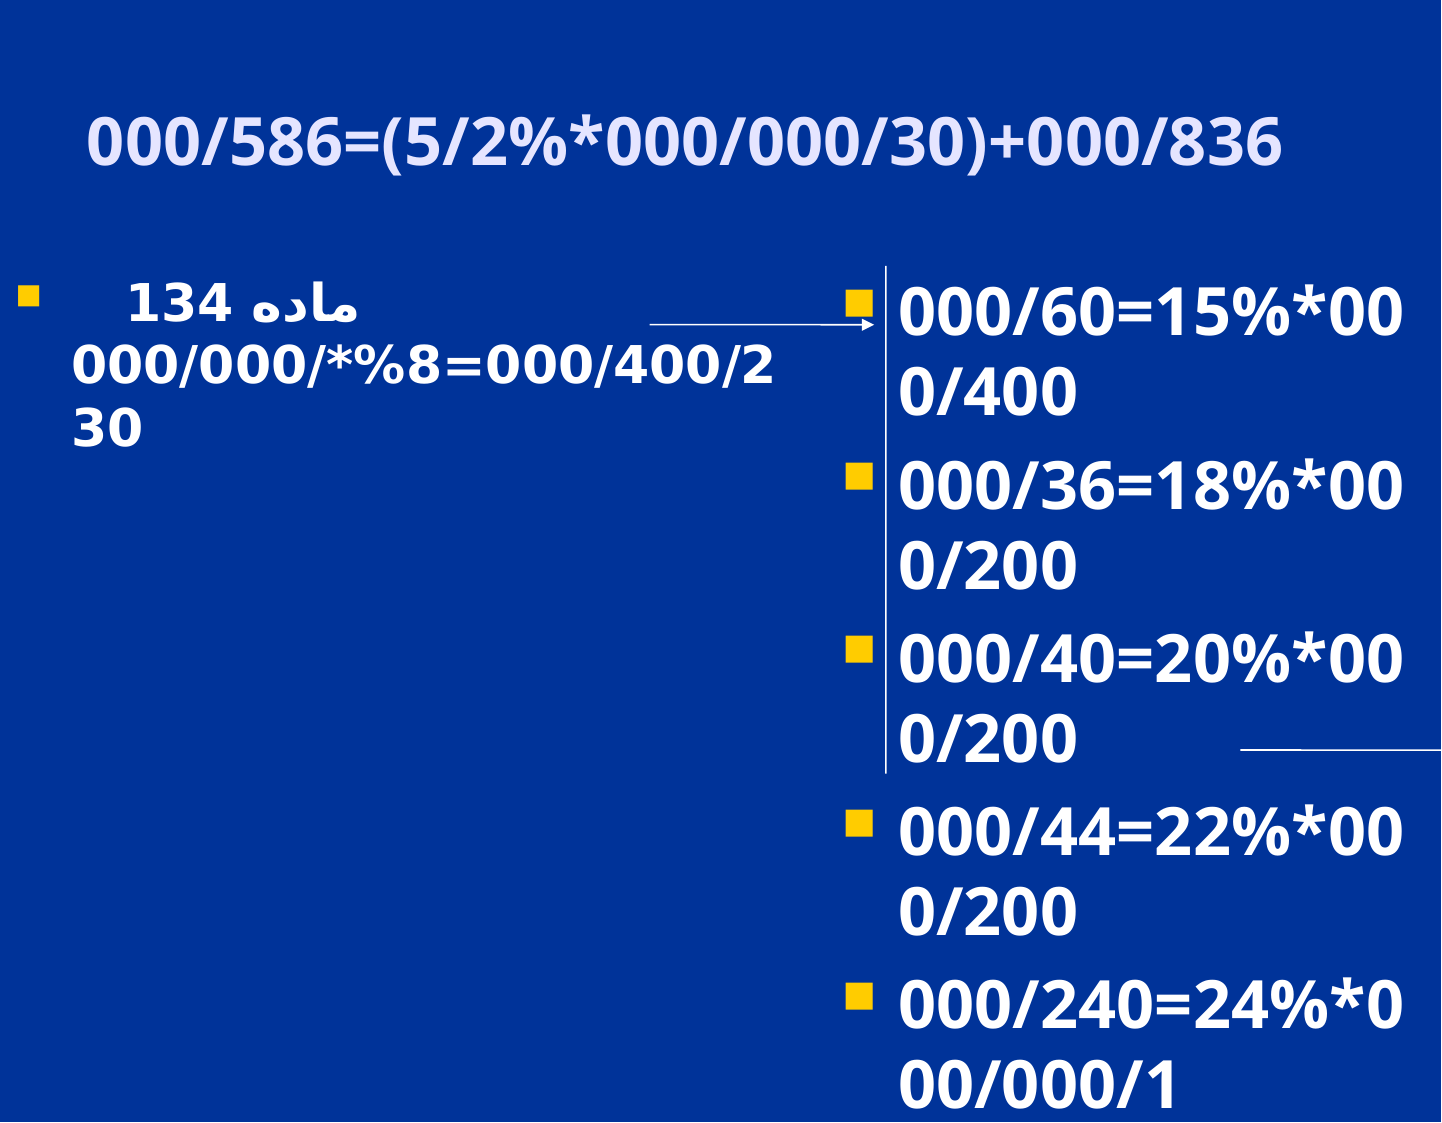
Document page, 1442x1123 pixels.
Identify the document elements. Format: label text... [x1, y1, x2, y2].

text_box [649, 318, 875, 331]
list 000/60=15%*000/400 000/36=18%*000/200 000/40=20%*000/200 000/44=22%*000/200 000/240=24%*000/000/1 000/104=26%*000/400 000/524 [826, 261, 1442, 1003]
title 000/586=(5/2%*000/000/30)+000/836 [71, 44, 1370, 233]
list ماده 134 000/400/2=8%*000/000/30 [0, 261, 816, 1003]
